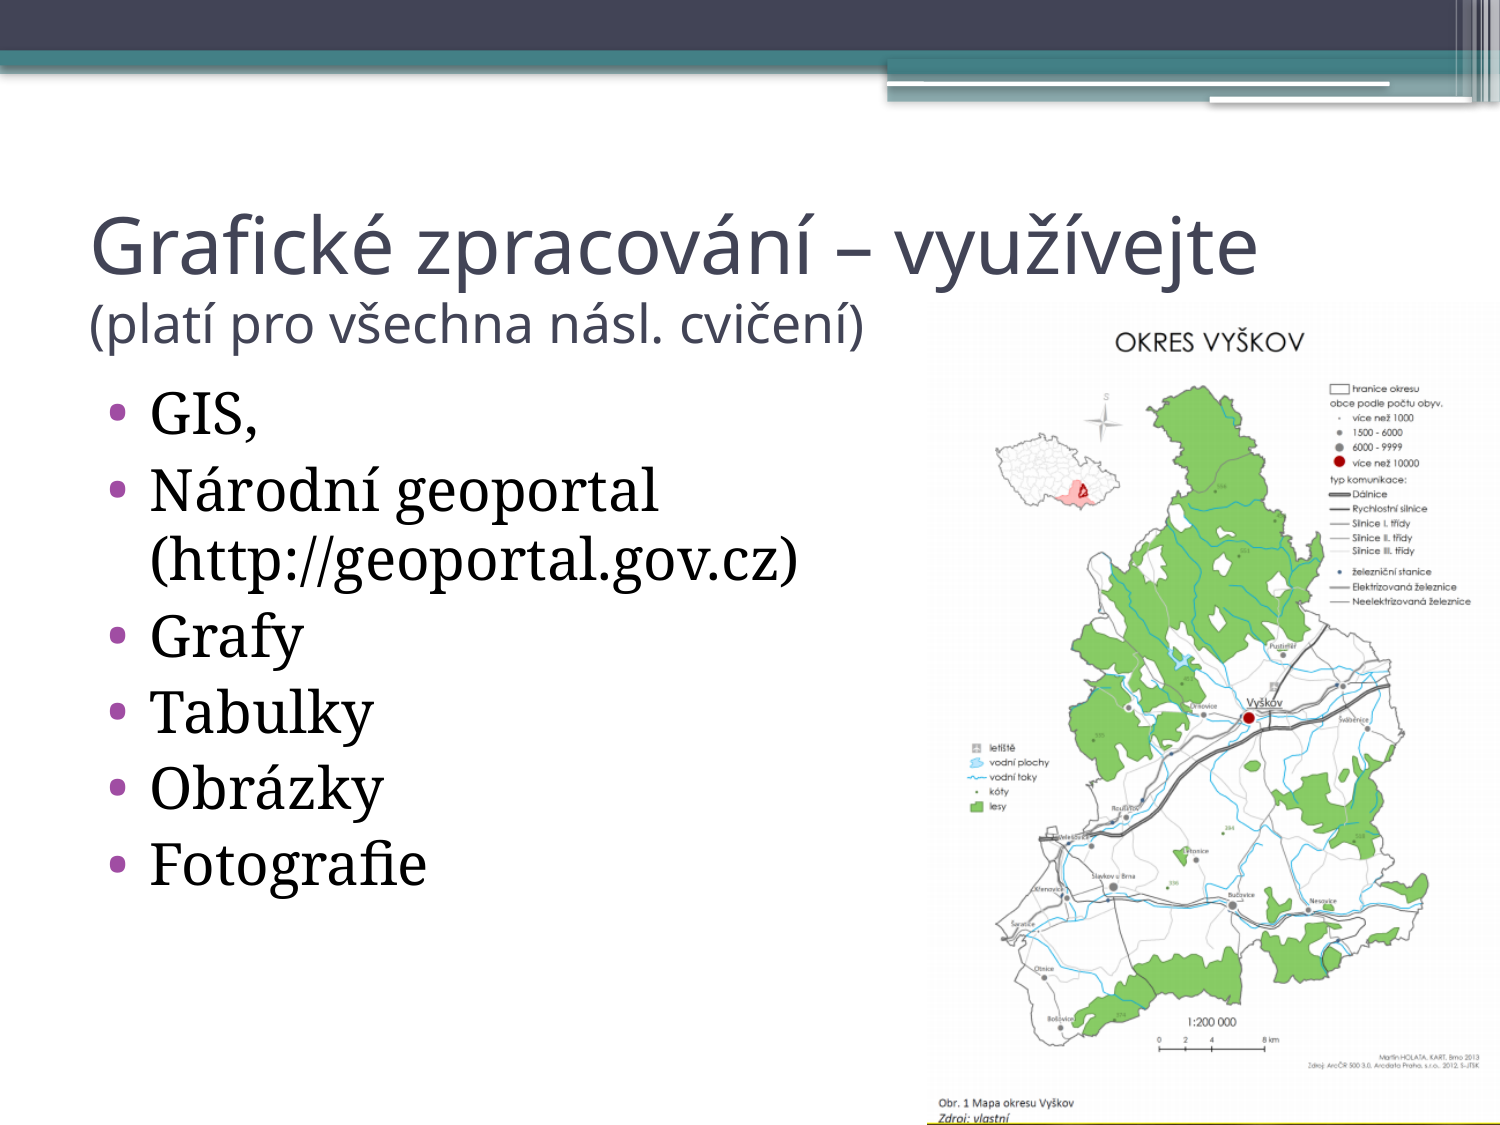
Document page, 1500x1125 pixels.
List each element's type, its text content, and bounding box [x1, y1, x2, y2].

title Grafické zpracování – využívejte (platí pro všechna násl. cvičení) [75, 187, 1425, 363]
list GIS, Národní geoportal (http://geoportal.gov.cz) Grafy Tabulky Obrázky Fotografie [75, 368, 920, 1079]
picture [926, 302, 1500, 1125]
